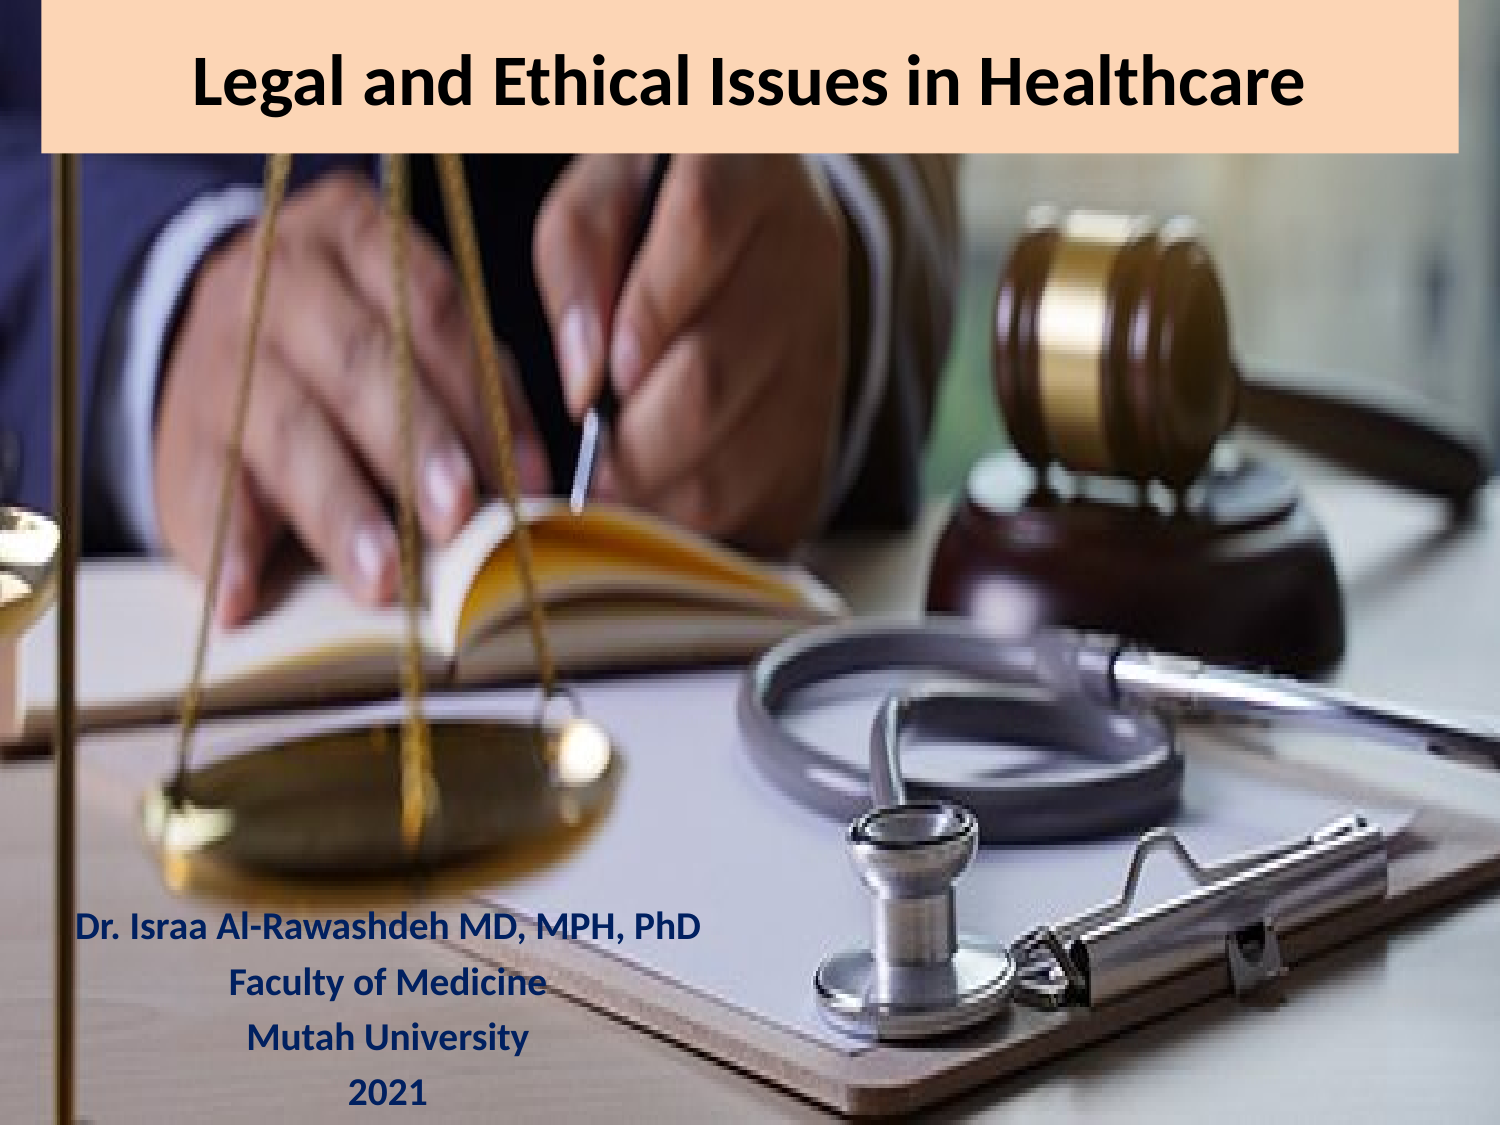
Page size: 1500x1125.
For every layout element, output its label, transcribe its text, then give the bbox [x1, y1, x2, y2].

picture [0, 0, 1500, 1125]
subtitle Dr. Israa Al-Rawashdeh MD, MPH, PhD Faculty of Medicine Mutah University 2021 [2, 893, 774, 1125]
title Legal and Ethical Issues in Healthcare [41, 0, 1459, 154]
